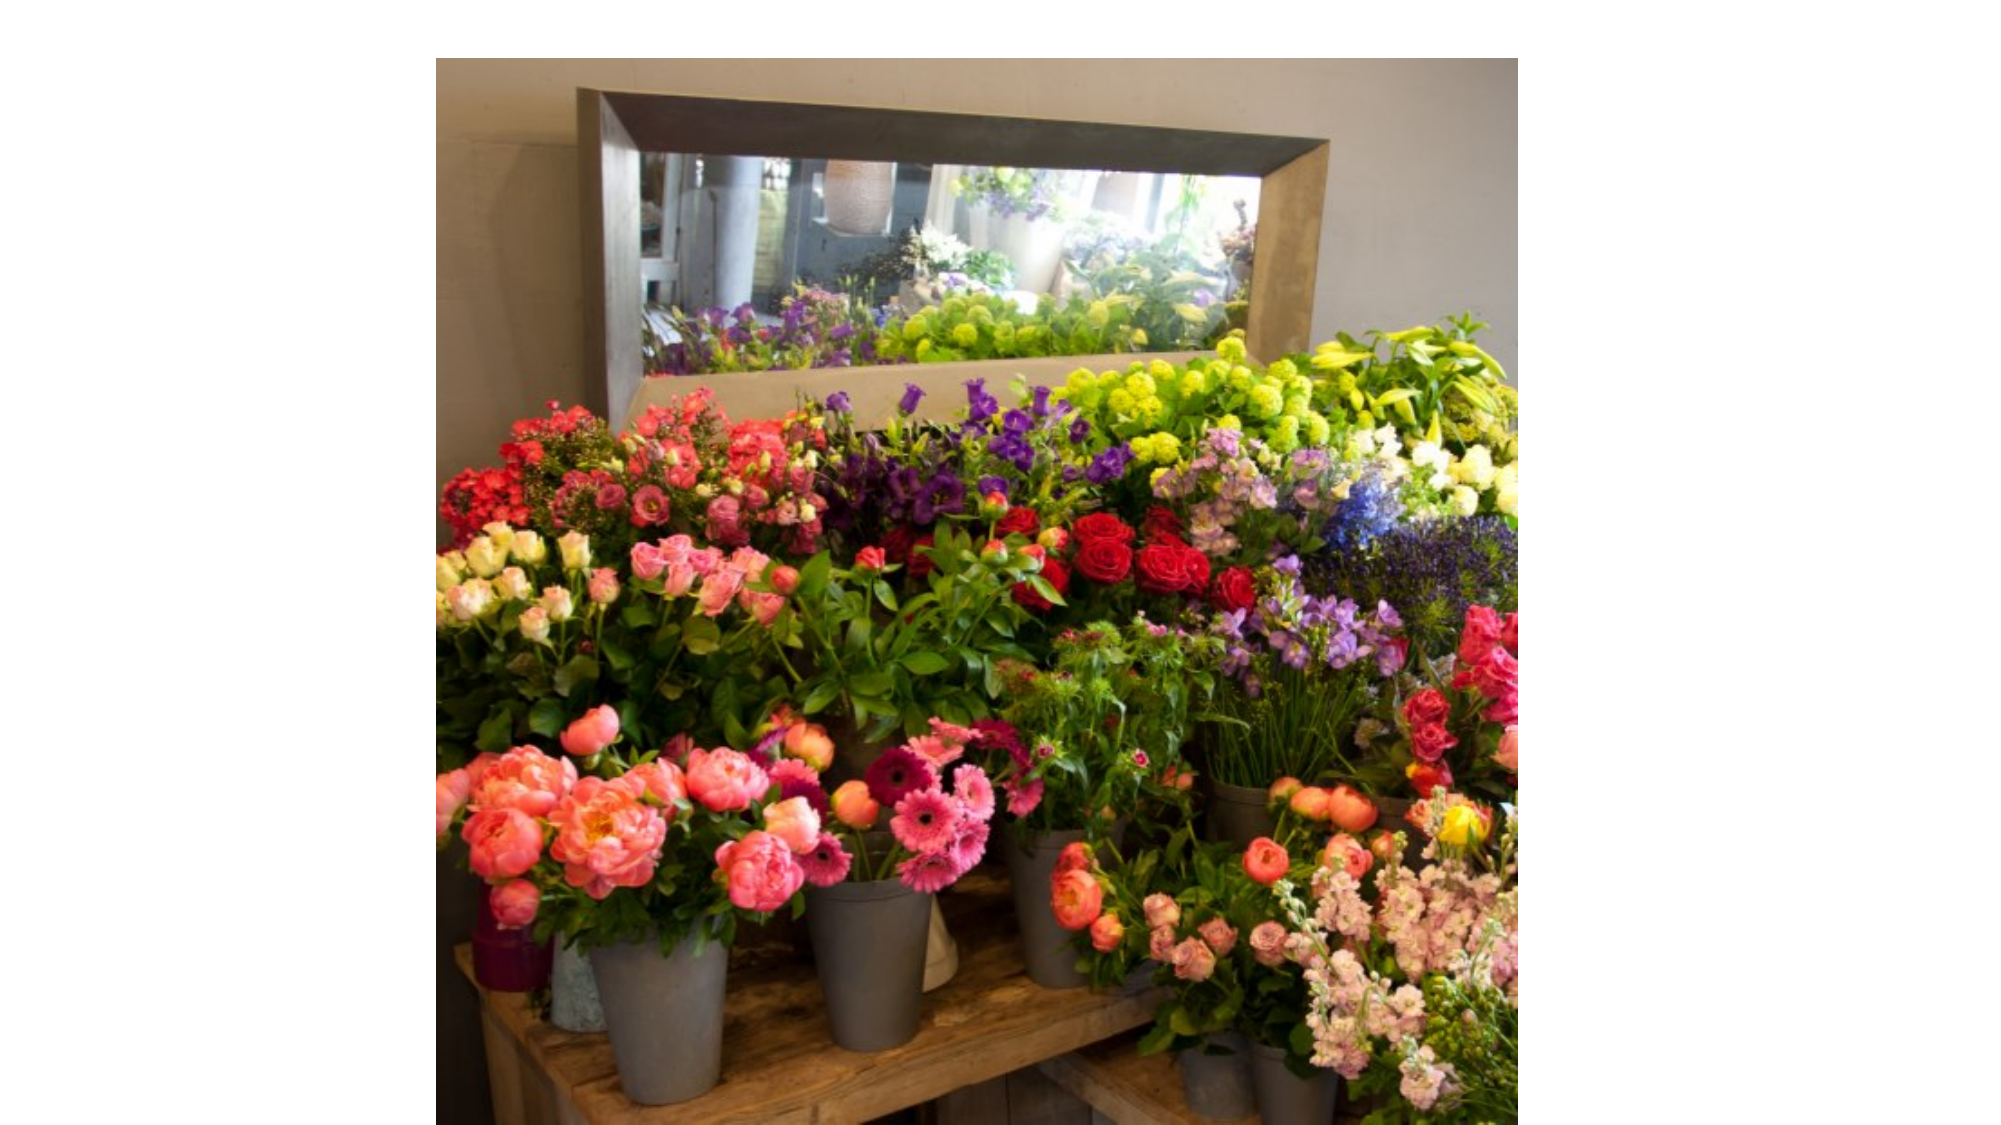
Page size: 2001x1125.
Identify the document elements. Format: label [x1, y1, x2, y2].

picture [436, 58, 1518, 1125]
